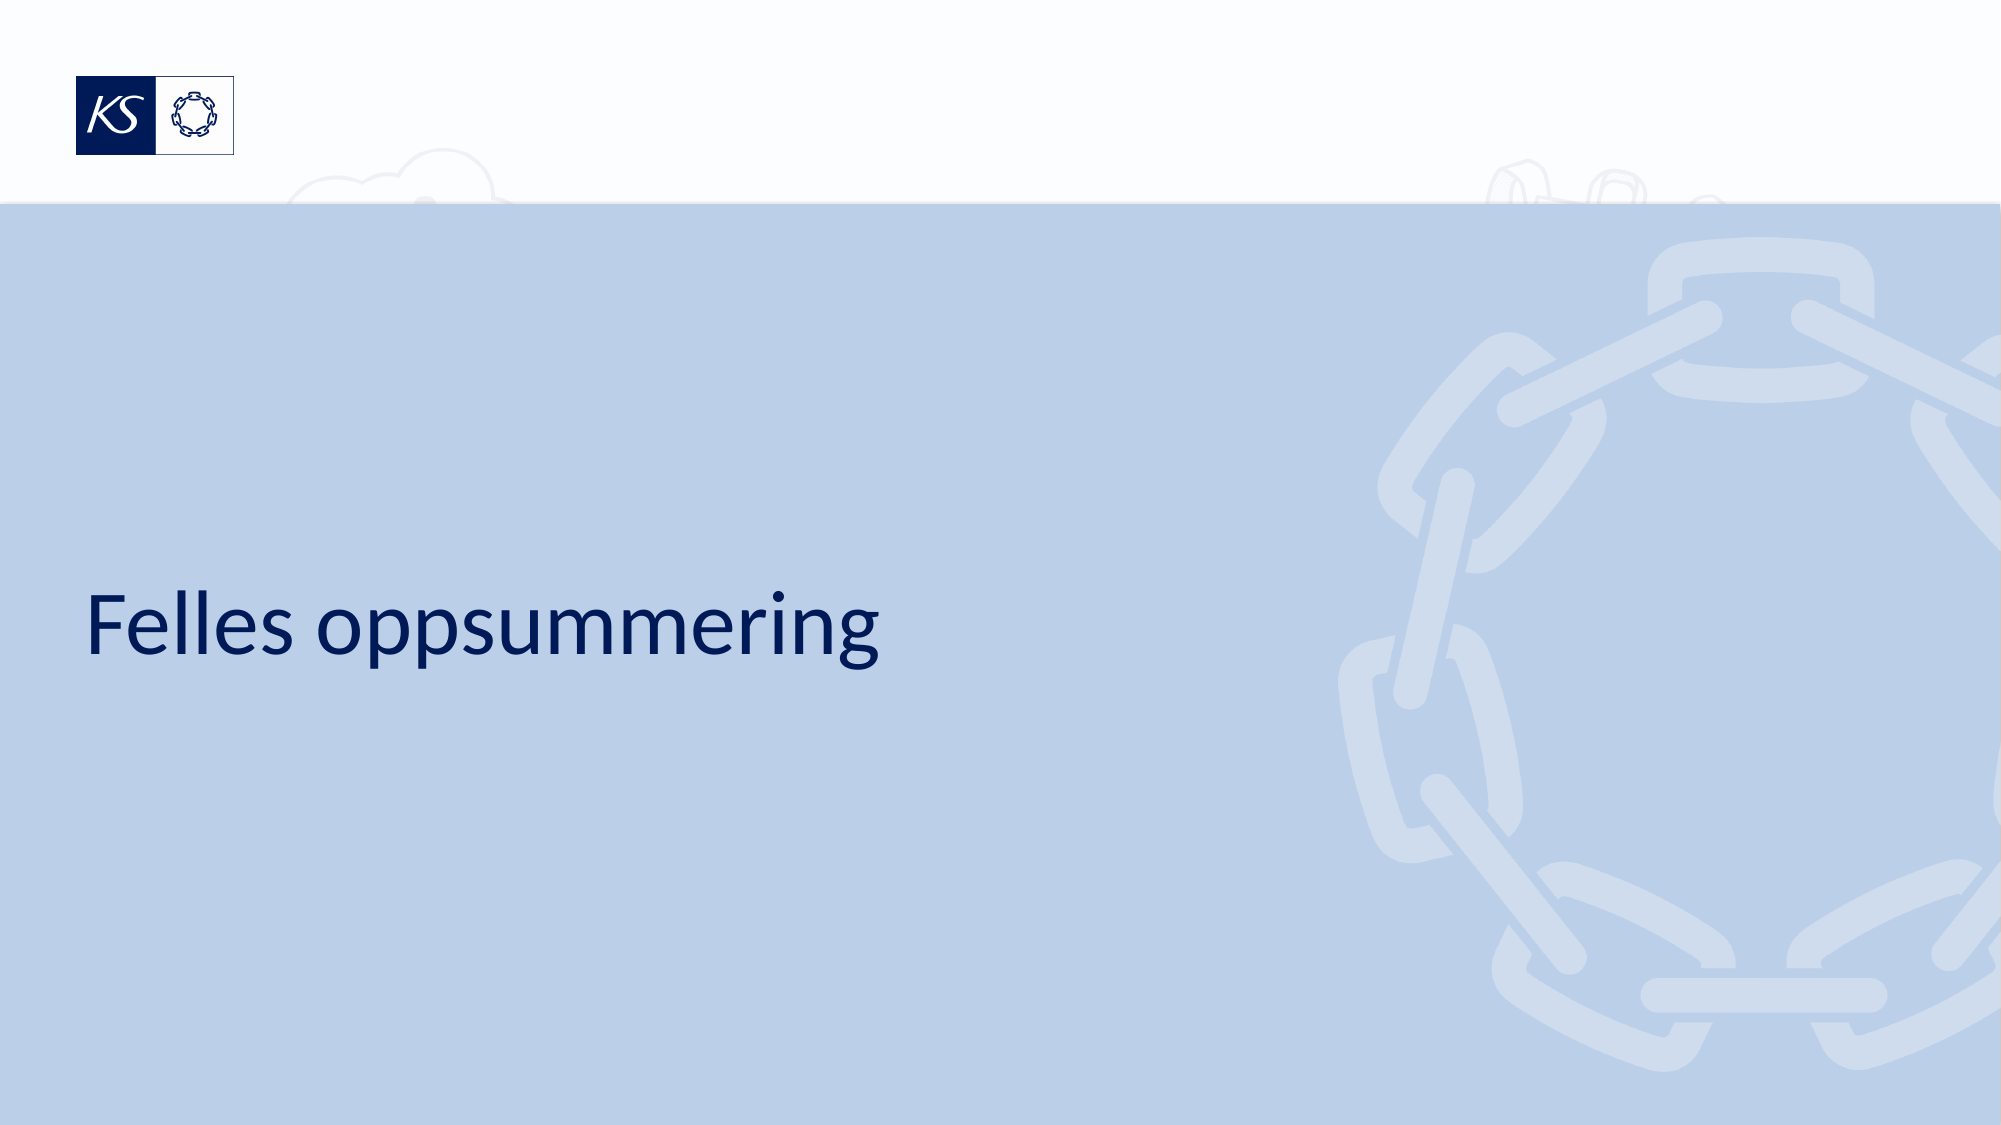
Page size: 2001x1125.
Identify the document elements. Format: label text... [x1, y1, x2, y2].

picture [76, 76, 234, 155]
title Felles oppsummering [85, 562, 1000, 811]
